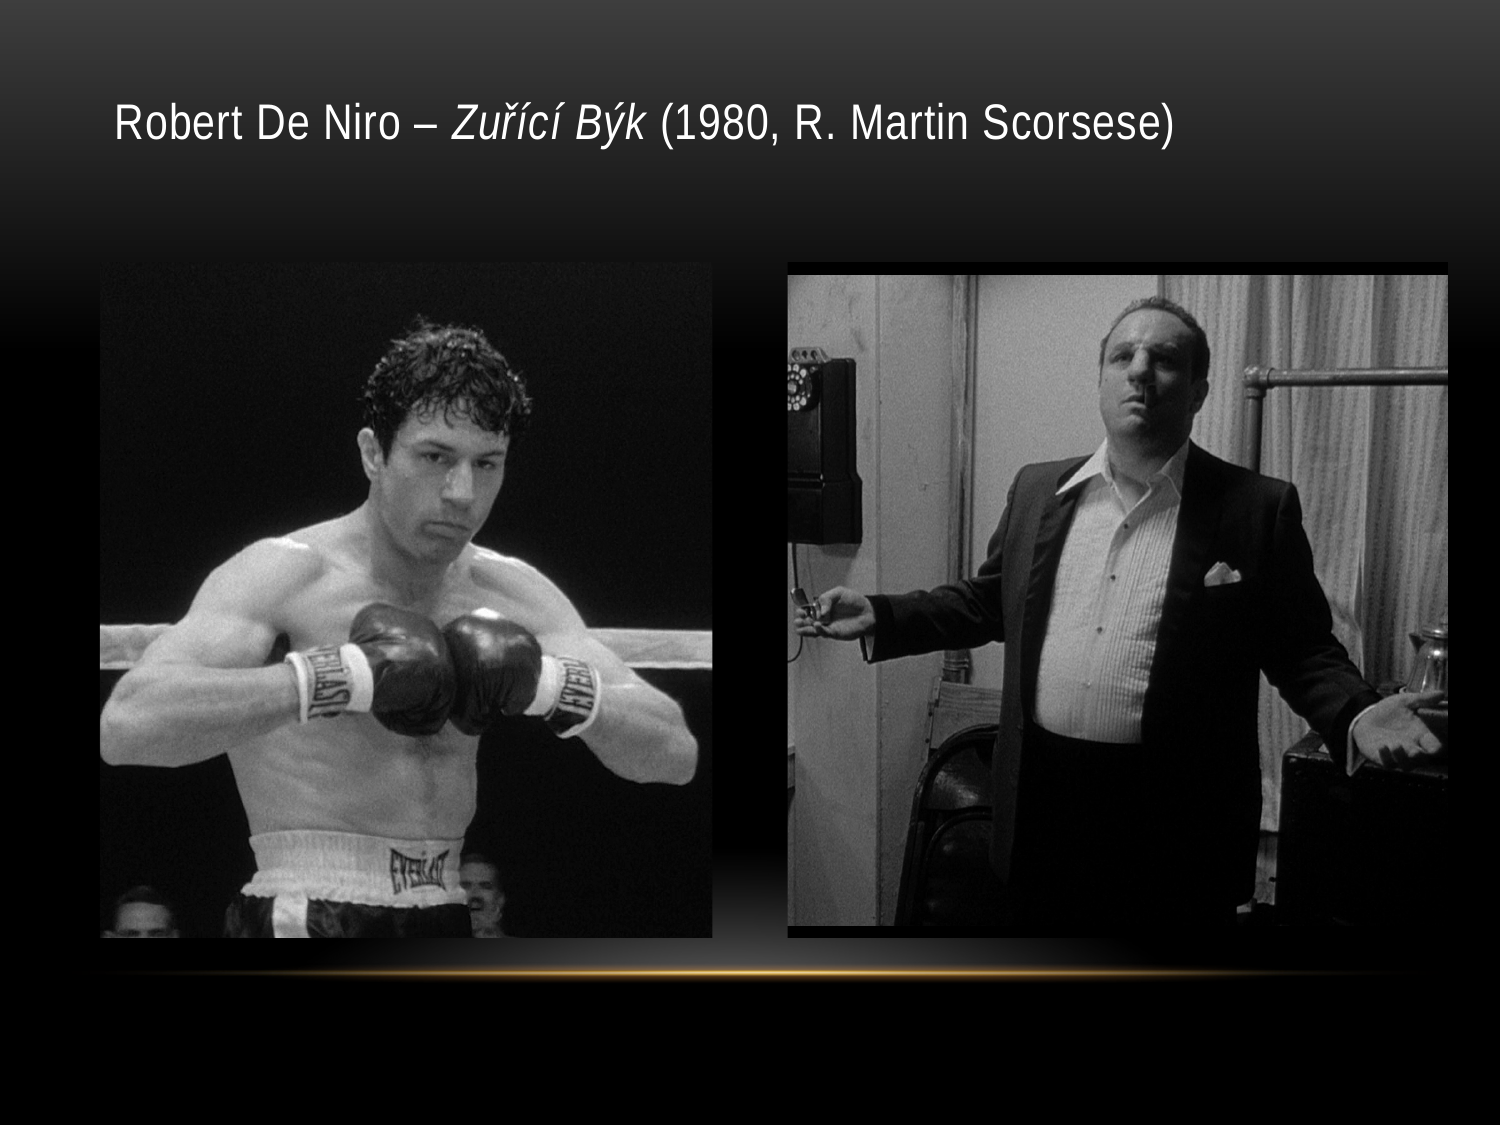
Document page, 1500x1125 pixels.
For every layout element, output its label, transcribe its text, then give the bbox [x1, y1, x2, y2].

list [99, 262, 713, 938]
picture [0, 0, 1500, 1125]
title Robert De Niro – Zuřící Býk (1980, R. Martin Scorsese) [99, 45, 1400, 157]
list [787, 262, 1449, 938]
